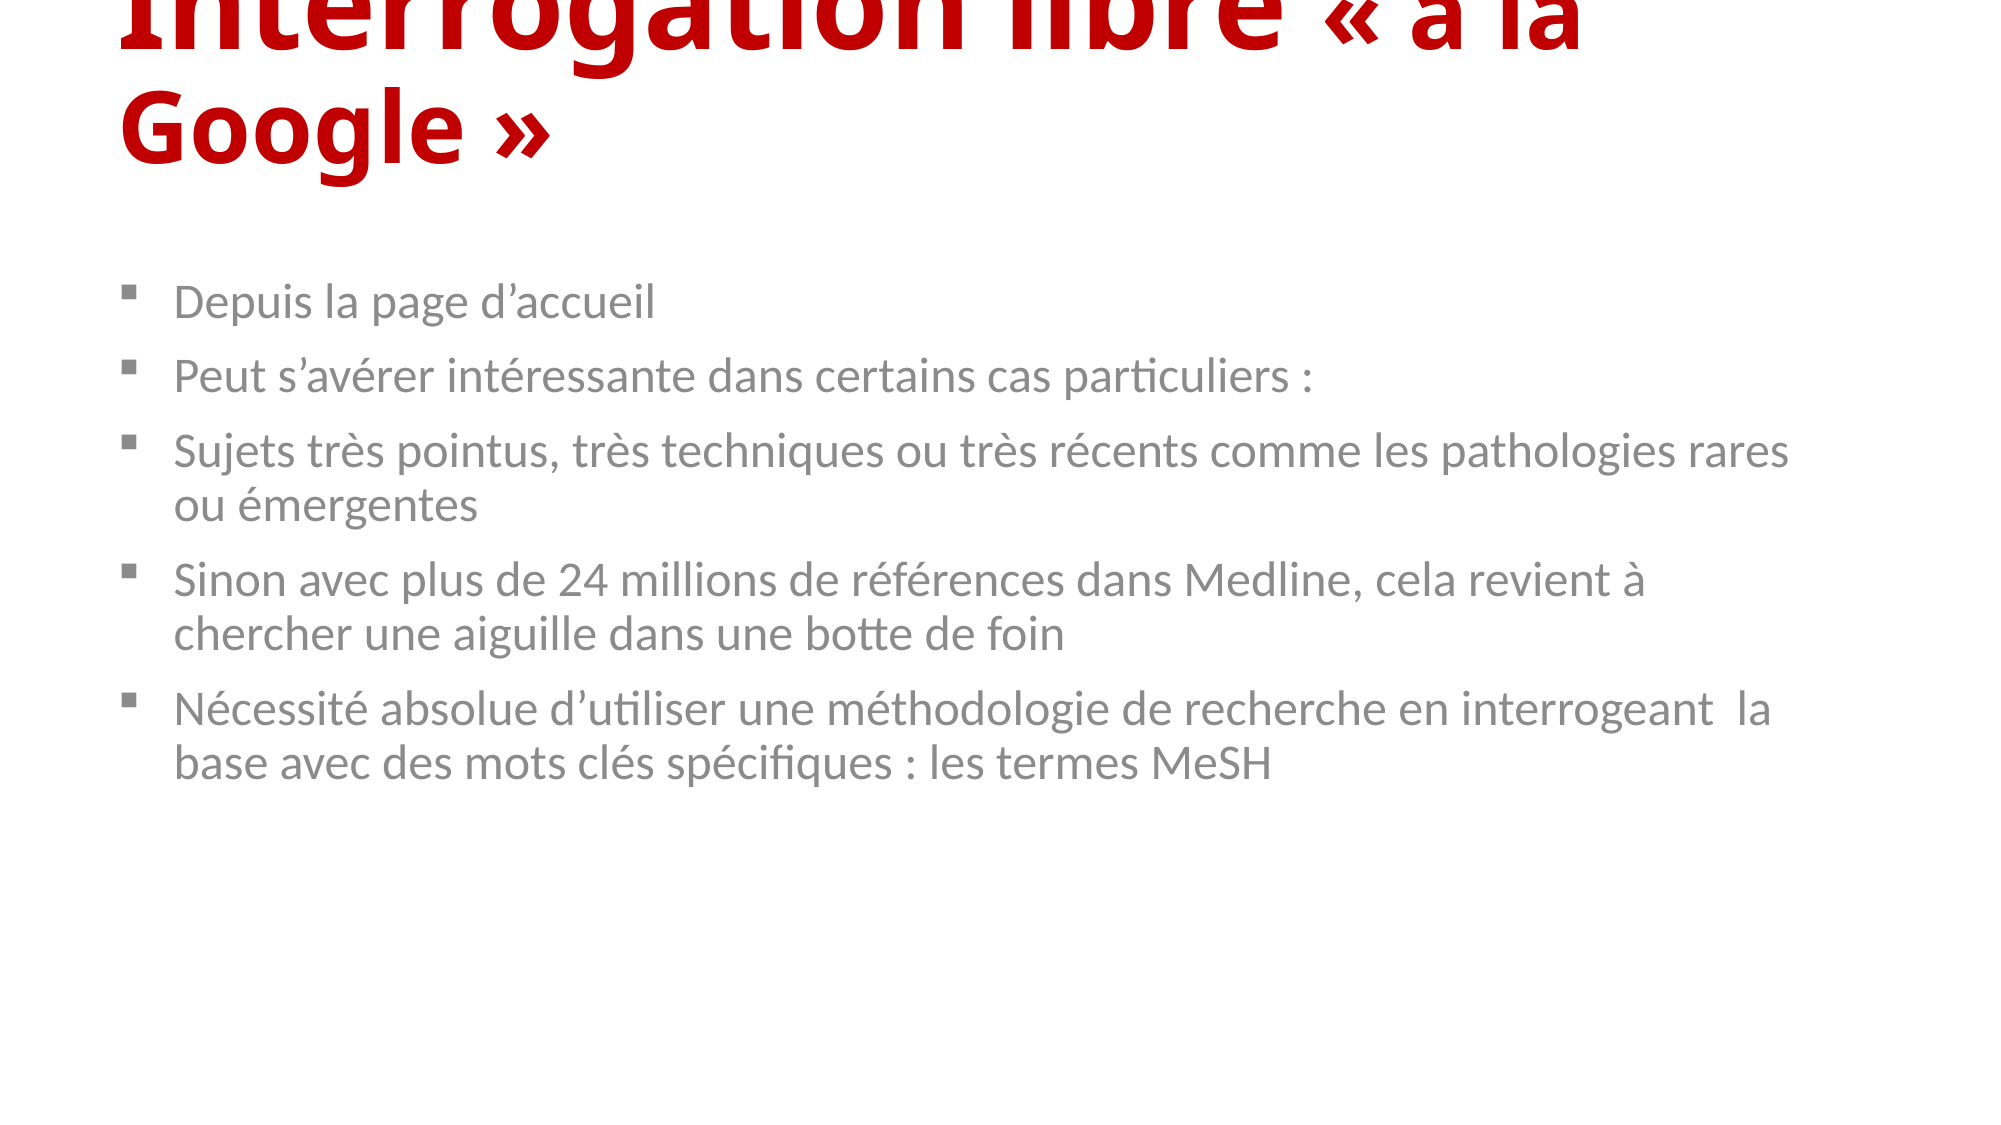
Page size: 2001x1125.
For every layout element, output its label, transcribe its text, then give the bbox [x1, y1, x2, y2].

list Depuis la page d’accueil Peut s’avérer intéressante dans certains cas particuliers : Sujets très pointus, très techniques ou très récents comme les pathologies rares ou émergentes Sinon avec plus de 24 millions de références dans Medline, cela revient à chercher une aiguille dans une botte de foin Nécessité absolue d’utiliser une méthodologie de recherche en interrogeant la base avec des mots clés spécifiques : les termes MeSH [102, 267, 1828, 825]
title Interrogation libre « à la Google » [102, 22, 1828, 193]
